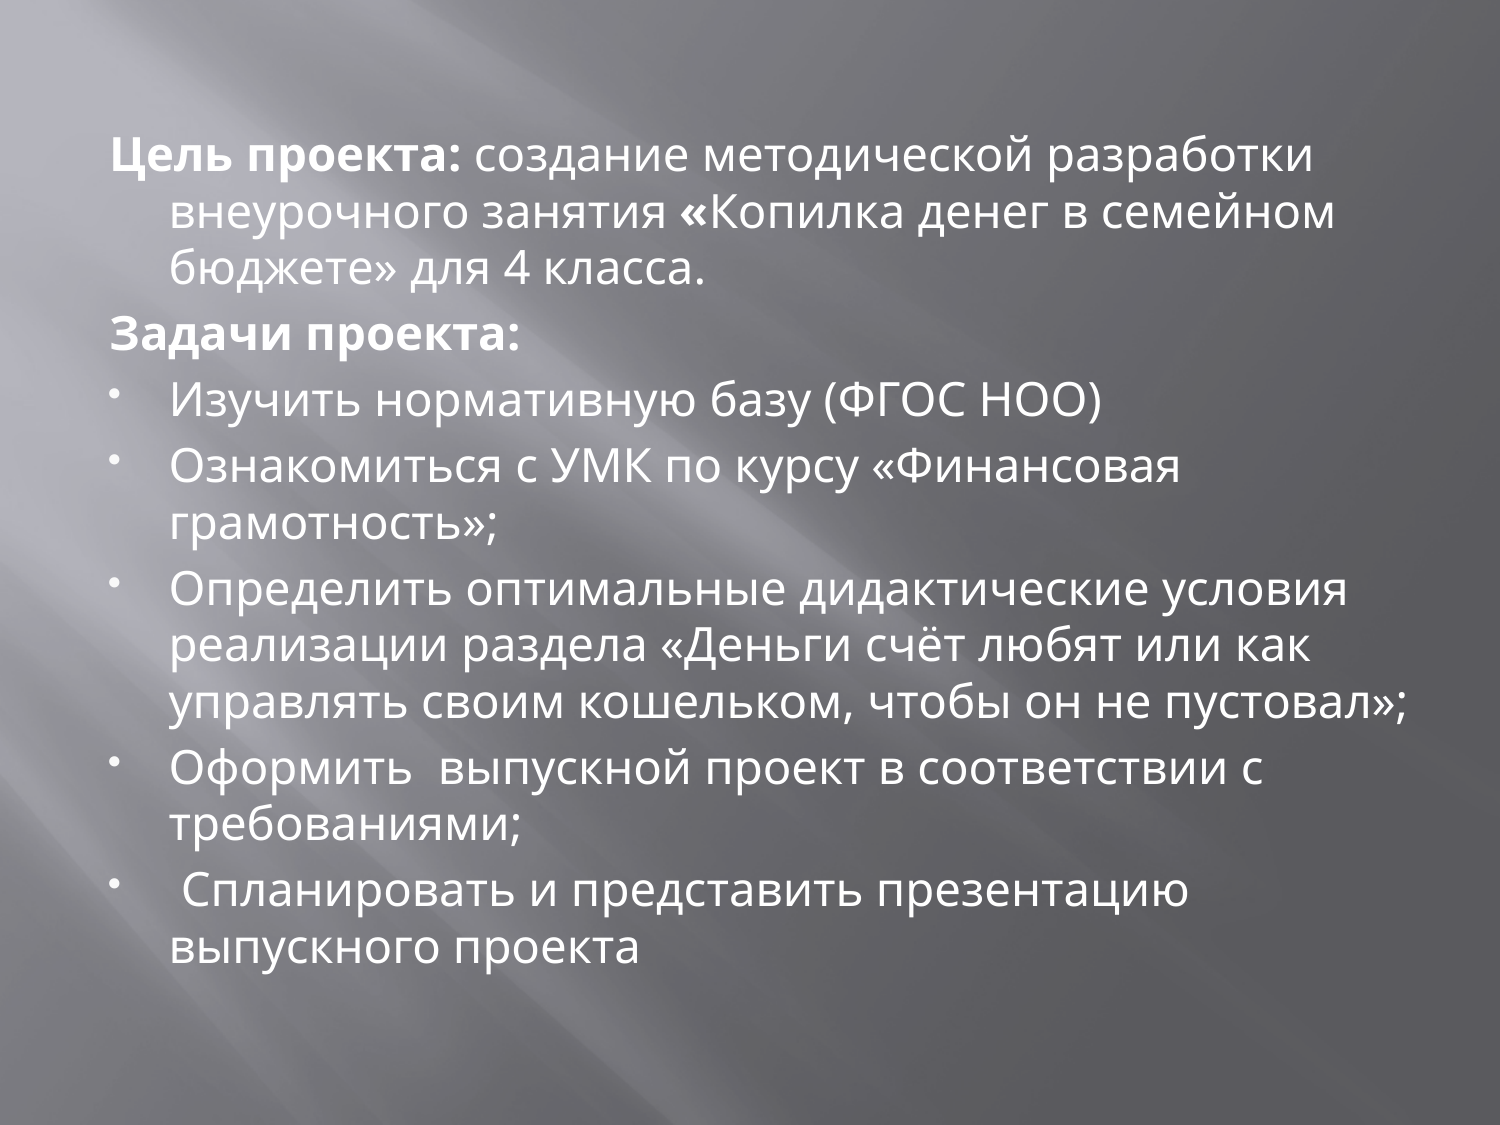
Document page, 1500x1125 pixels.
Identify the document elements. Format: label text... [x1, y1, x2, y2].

list Цель проекта: создание методической разработки внеурочного занятия «Копилка денег в семейном бюджете» для 4 класса. Задачи проекта: Изучить нормативную базу (ФГОС НОО) Ознакомиться с УМК по курсу «Финансовая грамотность»; Определить оптимальные дидактические условия реализации раздела «Деньги счёт любят или как управлять своим кошельком, чтобы он не пустовал»; Оформить выпускной проект в соответствии с требованиями; Спланировать и представить презентацию выпускного проекта [75, 117, 1425, 1005]
